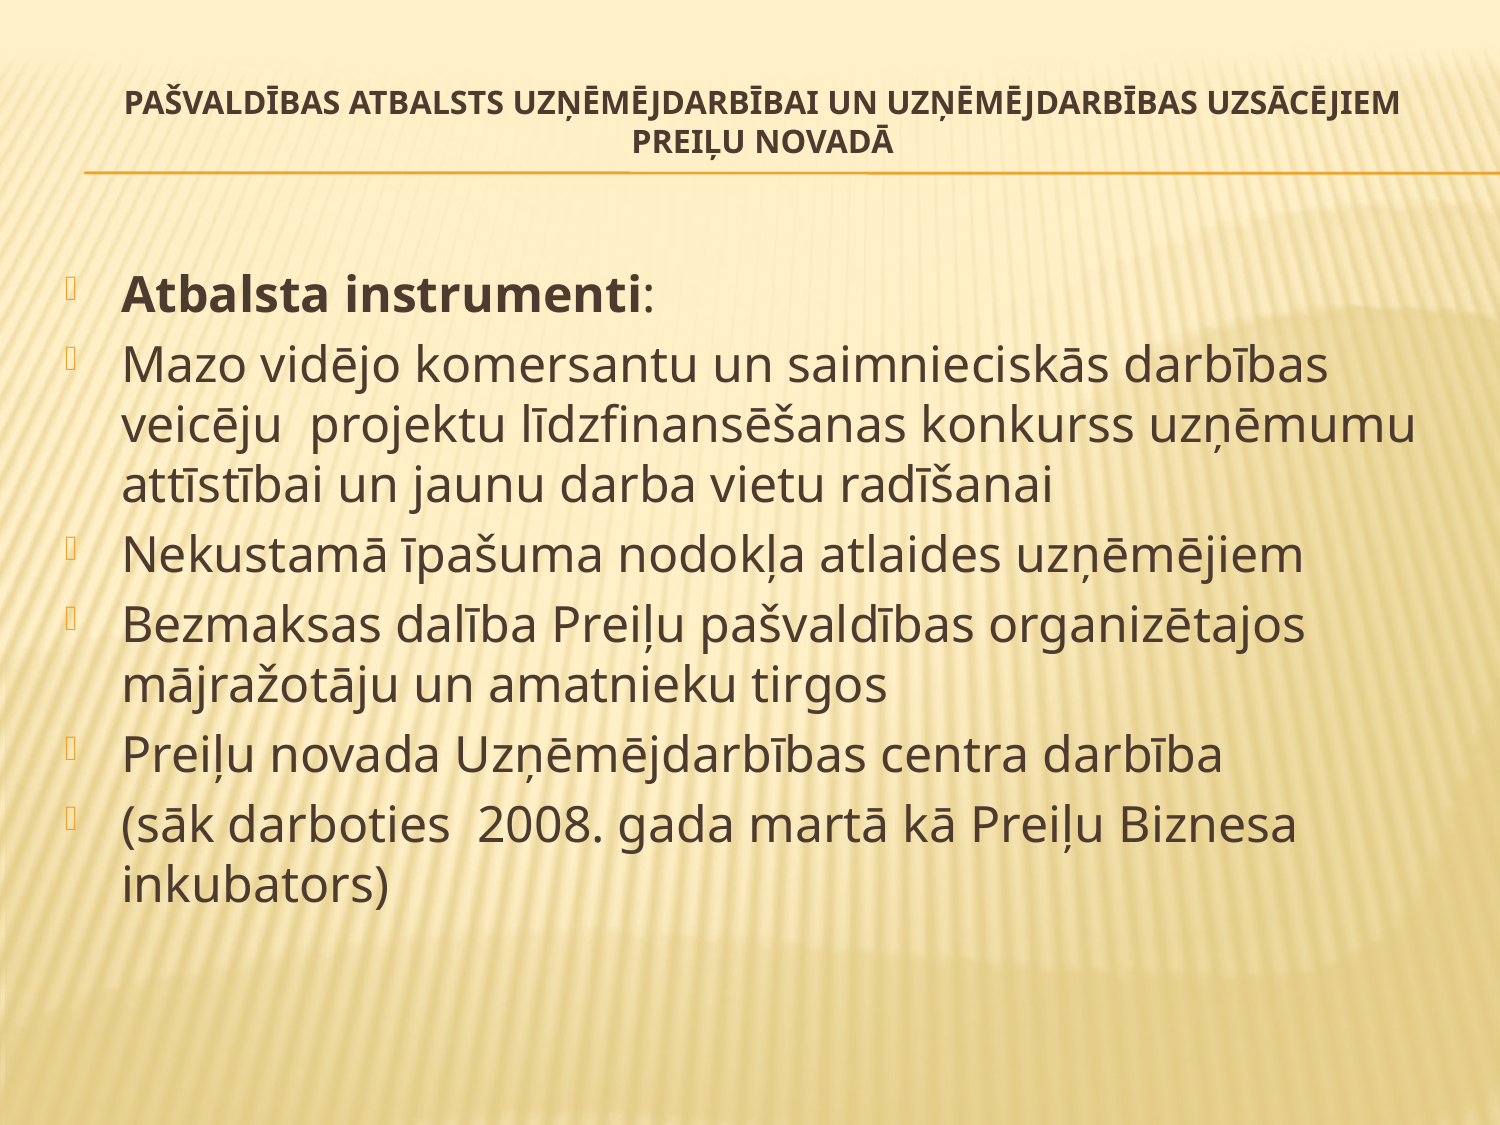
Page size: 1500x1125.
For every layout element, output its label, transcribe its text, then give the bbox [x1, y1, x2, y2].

list Atbalsta instrumenti: Mazo vidējo komersantu un saimnieciskās darbības veicēju projektu līdzfinansēšanas konkurss uzņēmumu attīstībai un jaunu darba vietu radīšanai Nekustamā īpašuma nodokļa atlaides uzņēmējiem Bezmaksas dalība Preiļu pašvaldības organizētajos mājražotāju un amatnieku tirgos Preiļu novada Uzņēmējdarbības centra darbība (sāk darboties 2008. gada martā kā Preiļu Biznesa inkubators) [50, 254, 1475, 998]
title Pašvaldības atbalsts uzņēmējdarbībai un uzņēmējdarbības uzsācējiem Preiļu novadā [50, 75, 1475, 213]
